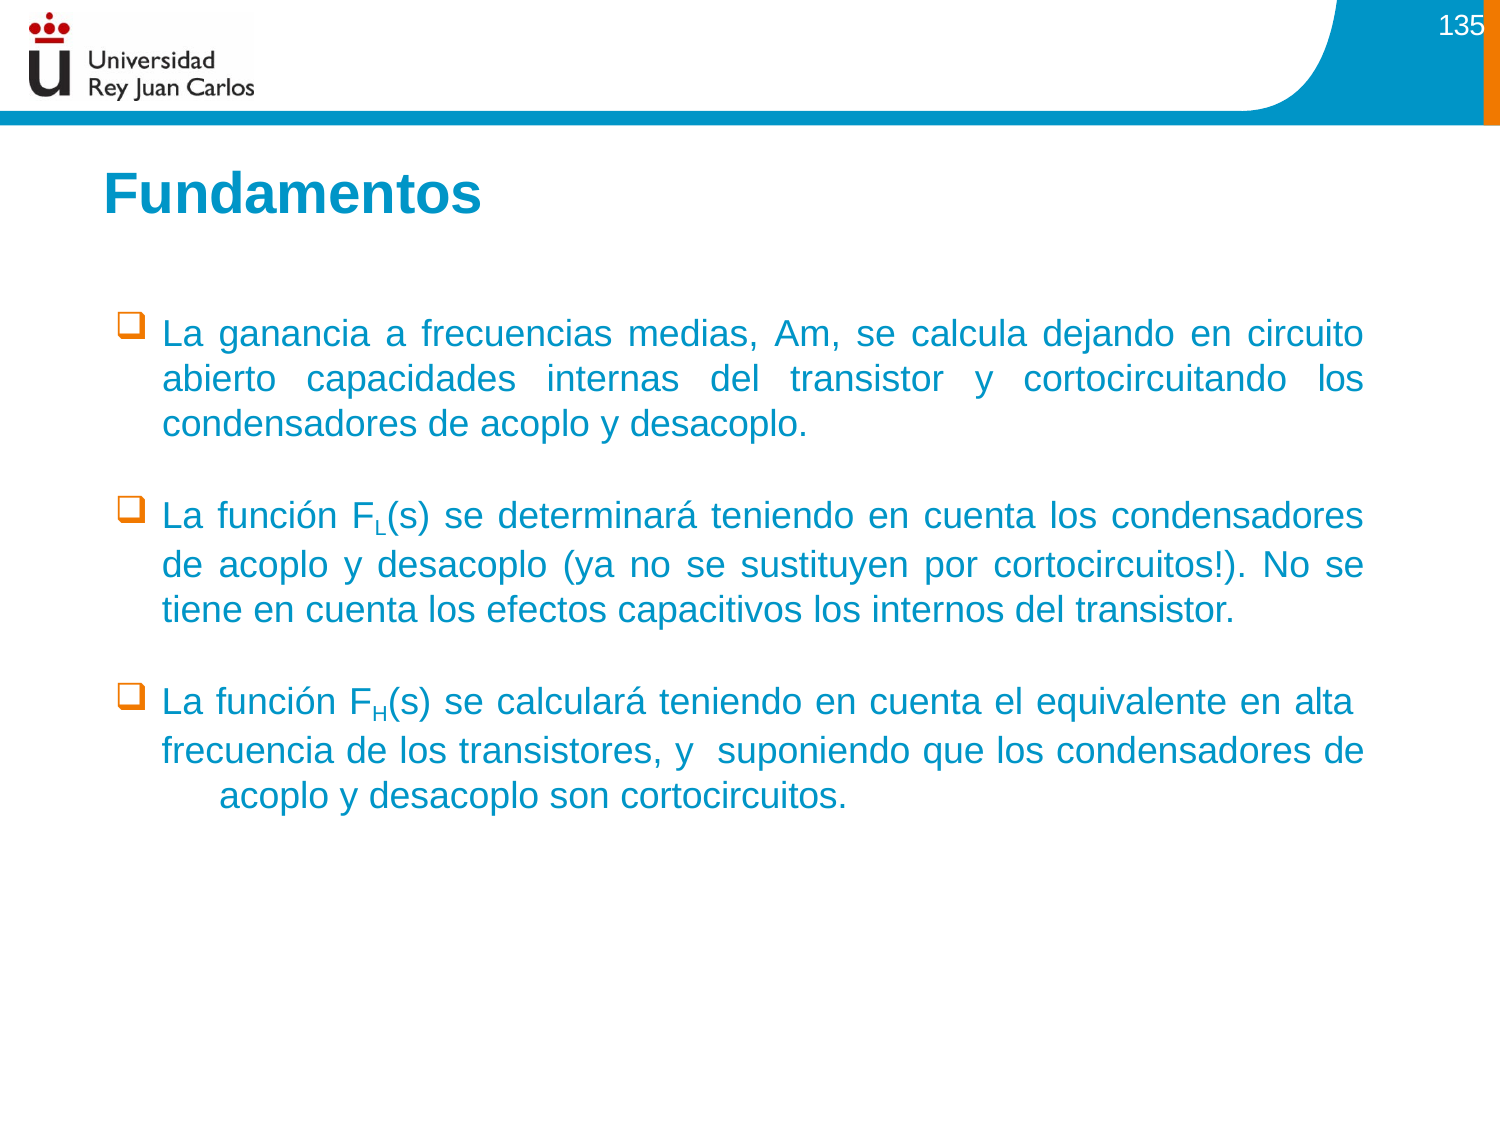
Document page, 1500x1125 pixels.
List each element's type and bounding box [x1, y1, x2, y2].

text_box [104, 306, 1373, 817]
title [101, 152, 488, 343]
text_box [1436, 4, 1489, 42]
picture [29, 12, 254, 101]
